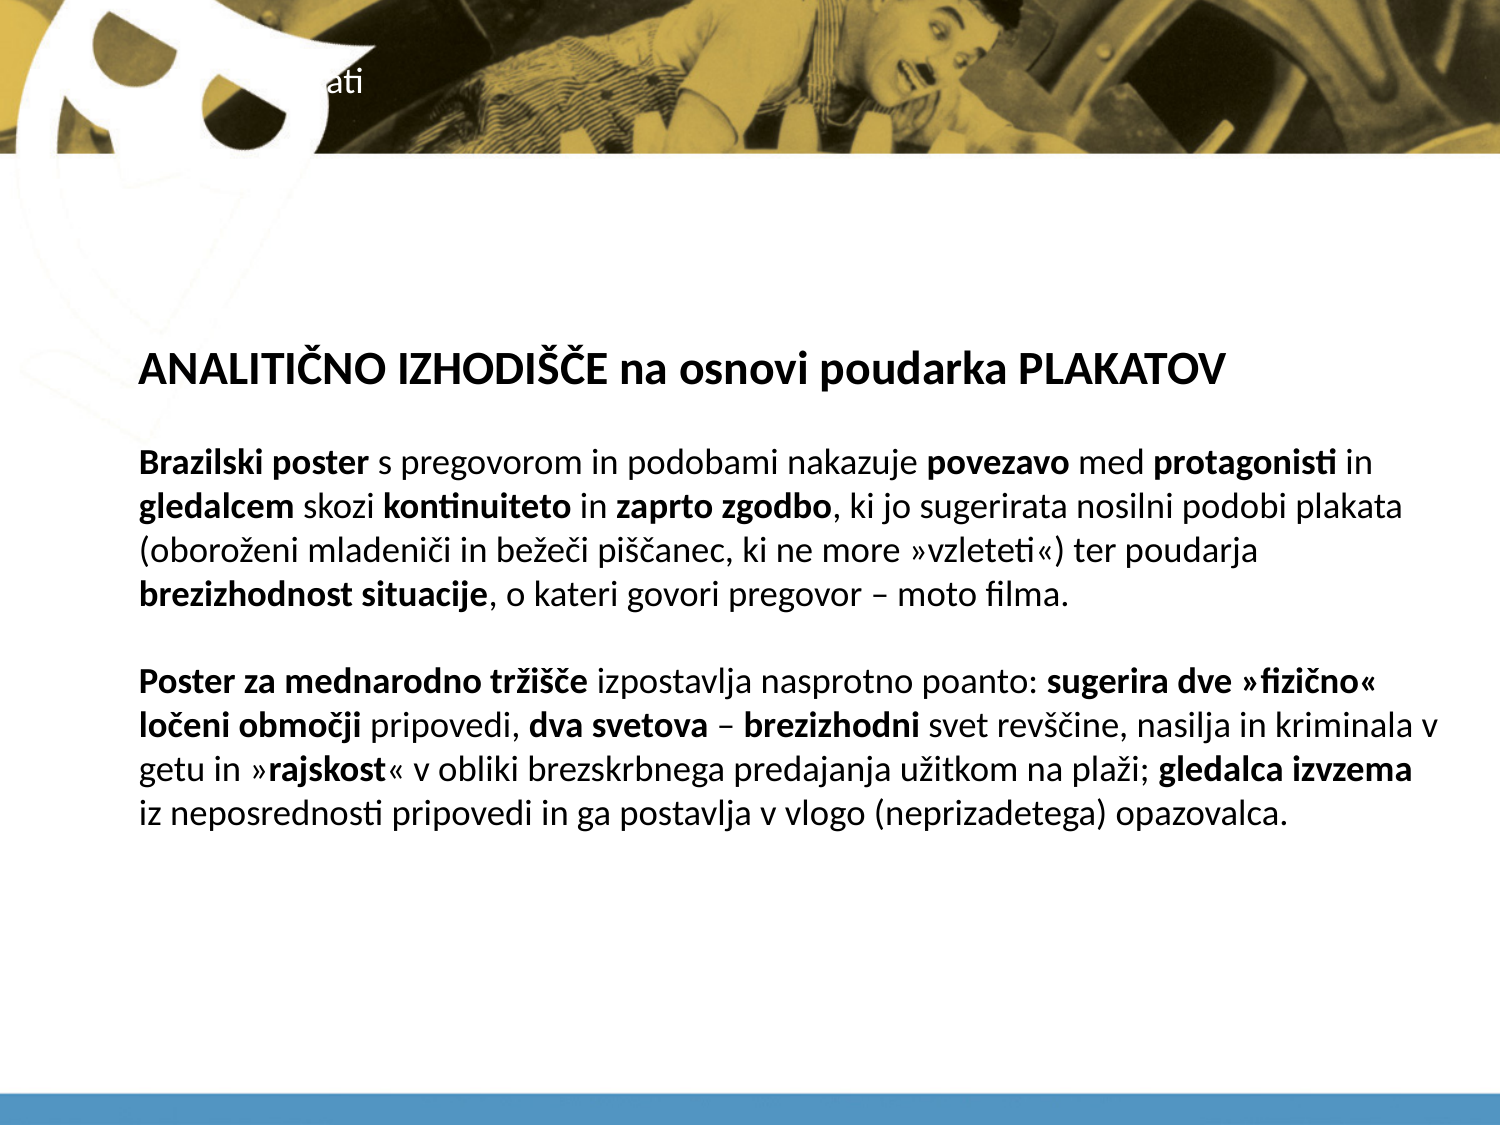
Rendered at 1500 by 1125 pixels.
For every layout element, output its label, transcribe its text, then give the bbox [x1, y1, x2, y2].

title plakati [123, 0, 1412, 149]
picture [0, 0, 1500, 1125]
list ANALITIČNO IZHODIŠČE na osnovi poudarka PLAKATOV Brazilski poster s pregovorom in podobami nakazuje povezavo med protagonisti in gledalcem skozi kontinuiteto in zaprto zgodbo, ki jo sugerirata nosilni podobi plakata (oboroženi mladeniči in bežeči piščanec, ki ne more »vzleteti«) ter poudarja brezizhodnost situacije, o kateri govori pregovor – moto filma. Poster za mednarodno tržišče izpostavlja nasprotno poanto: sugerira dve »fizično« ločeni območji pripovedi, dva svetova – brezizhodni svet revščine, nasilja in kriminala v getu in »rajskost« v obliki brezskrbnega predajanja užitkom na plaži; gledalca izvzema iz neposrednosti pripovedi in ga postavlja v vlogo (neprizadetega) opazovalca. [123, 196, 1459, 894]
